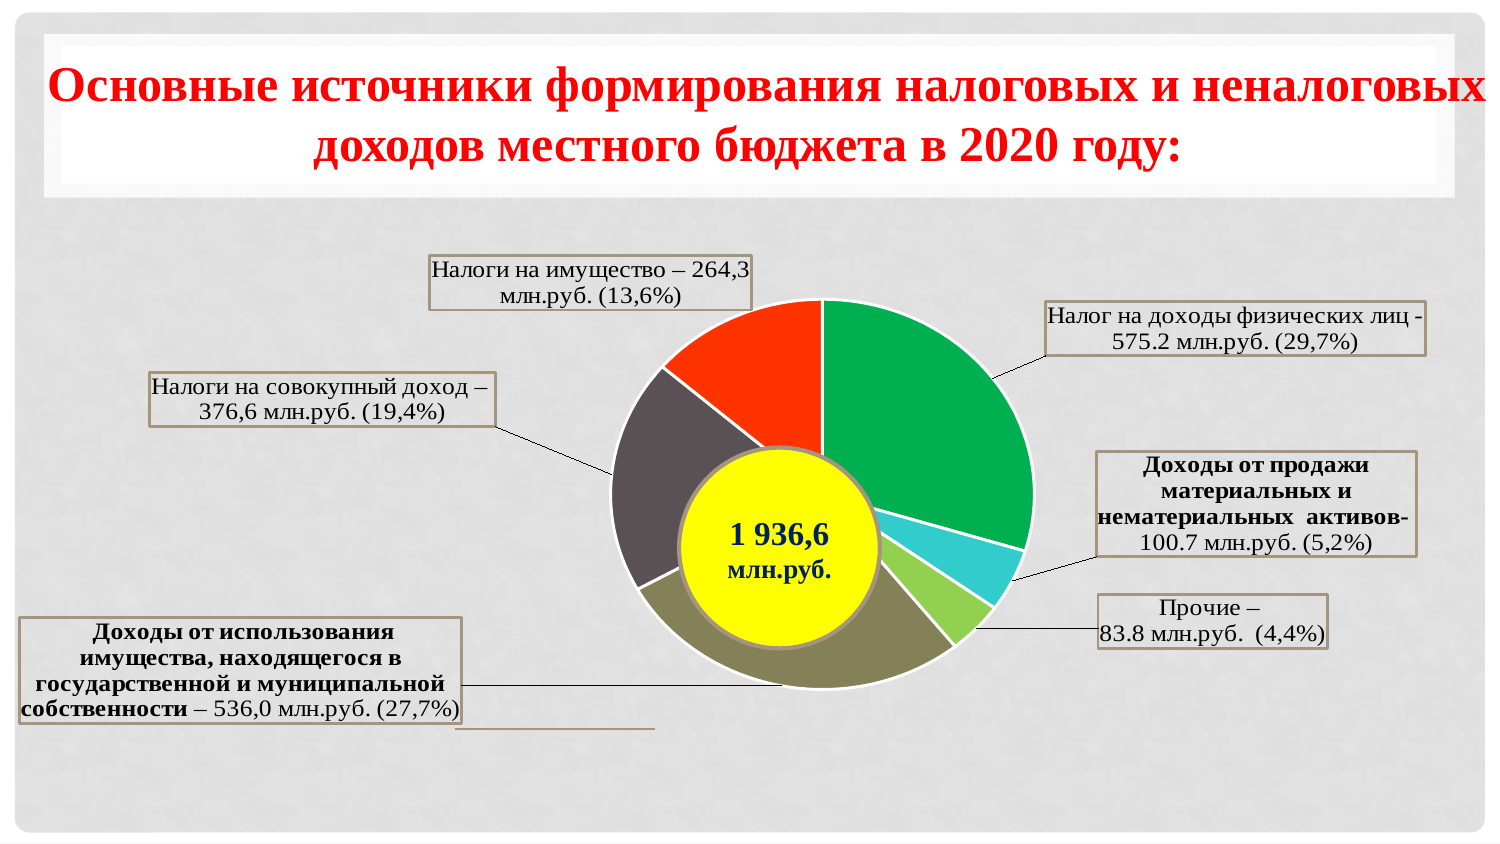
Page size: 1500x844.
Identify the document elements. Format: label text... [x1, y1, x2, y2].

chart [17, 232, 1445, 800]
text_box Основные источники формирования налоговых и неналоговых доходов местного бюджета в 2020 году: [17, 43, 1500, 179]
